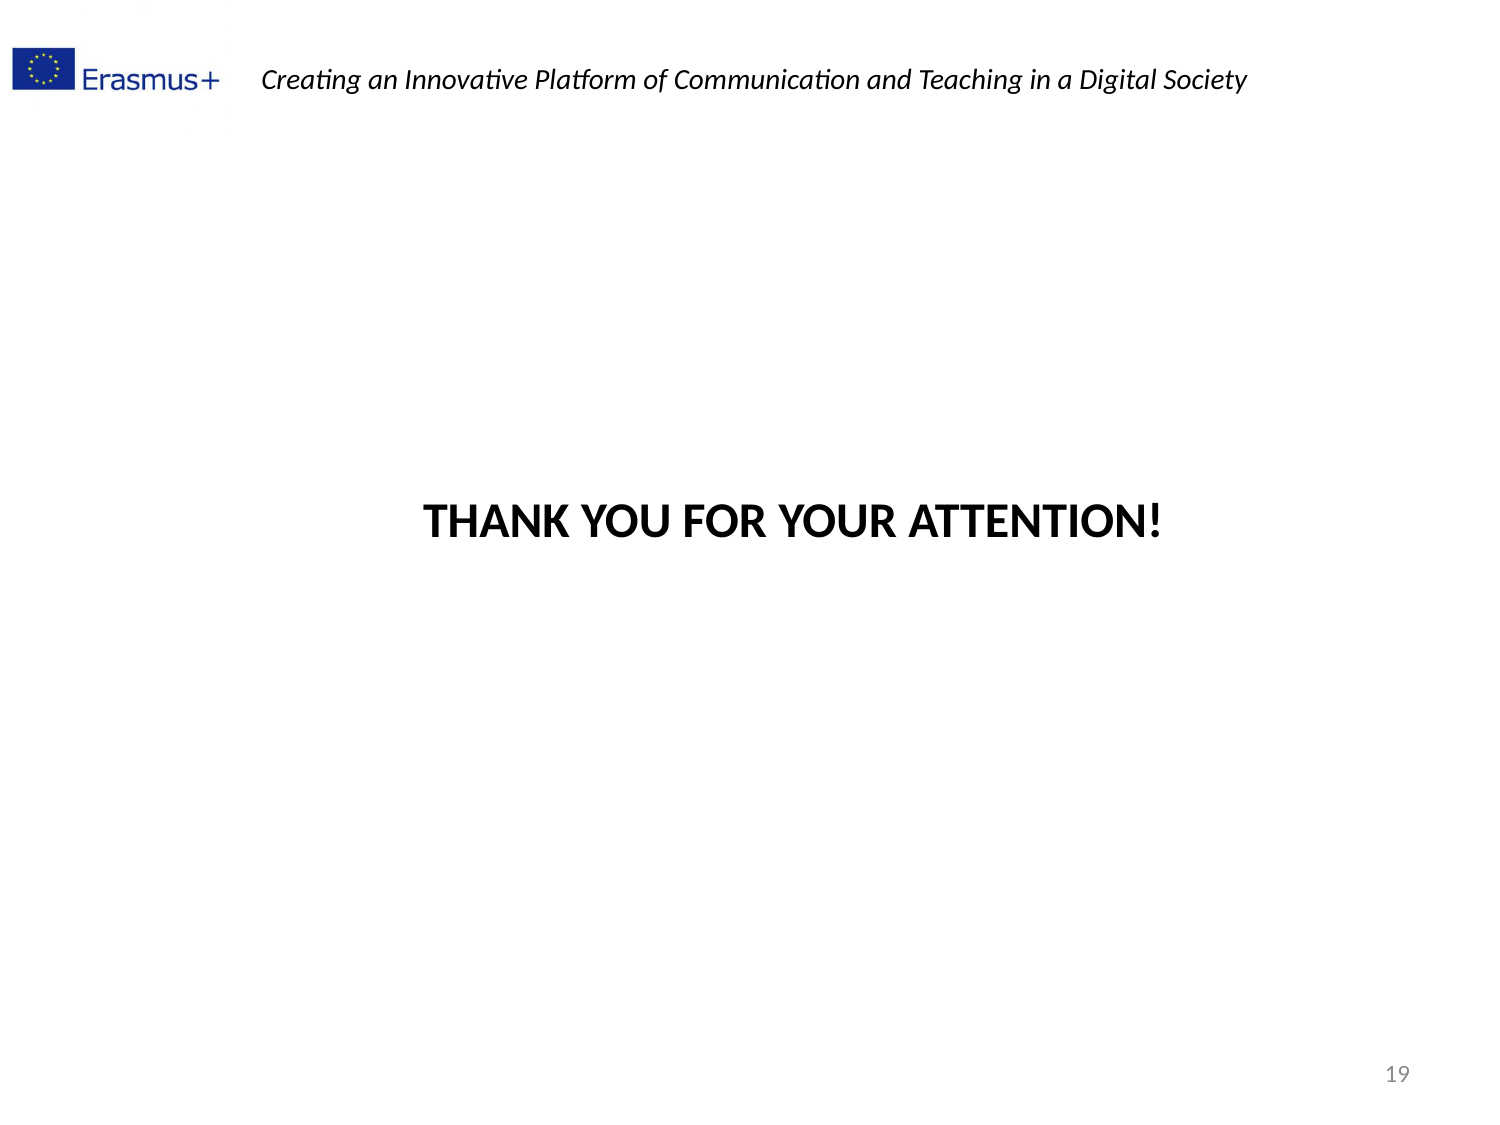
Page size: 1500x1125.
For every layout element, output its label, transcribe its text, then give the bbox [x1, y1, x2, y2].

text_box Creating an Innovative Platform of Communication and Teaching in a Digital Society [246, 0, 1500, 161]
text_box THANK YOU FOR YOUR ATTENTION! [312, 479, 1274, 690]
slide_number 19 [1074, 1042, 1425, 1103]
picture [0, 0, 231, 138]
